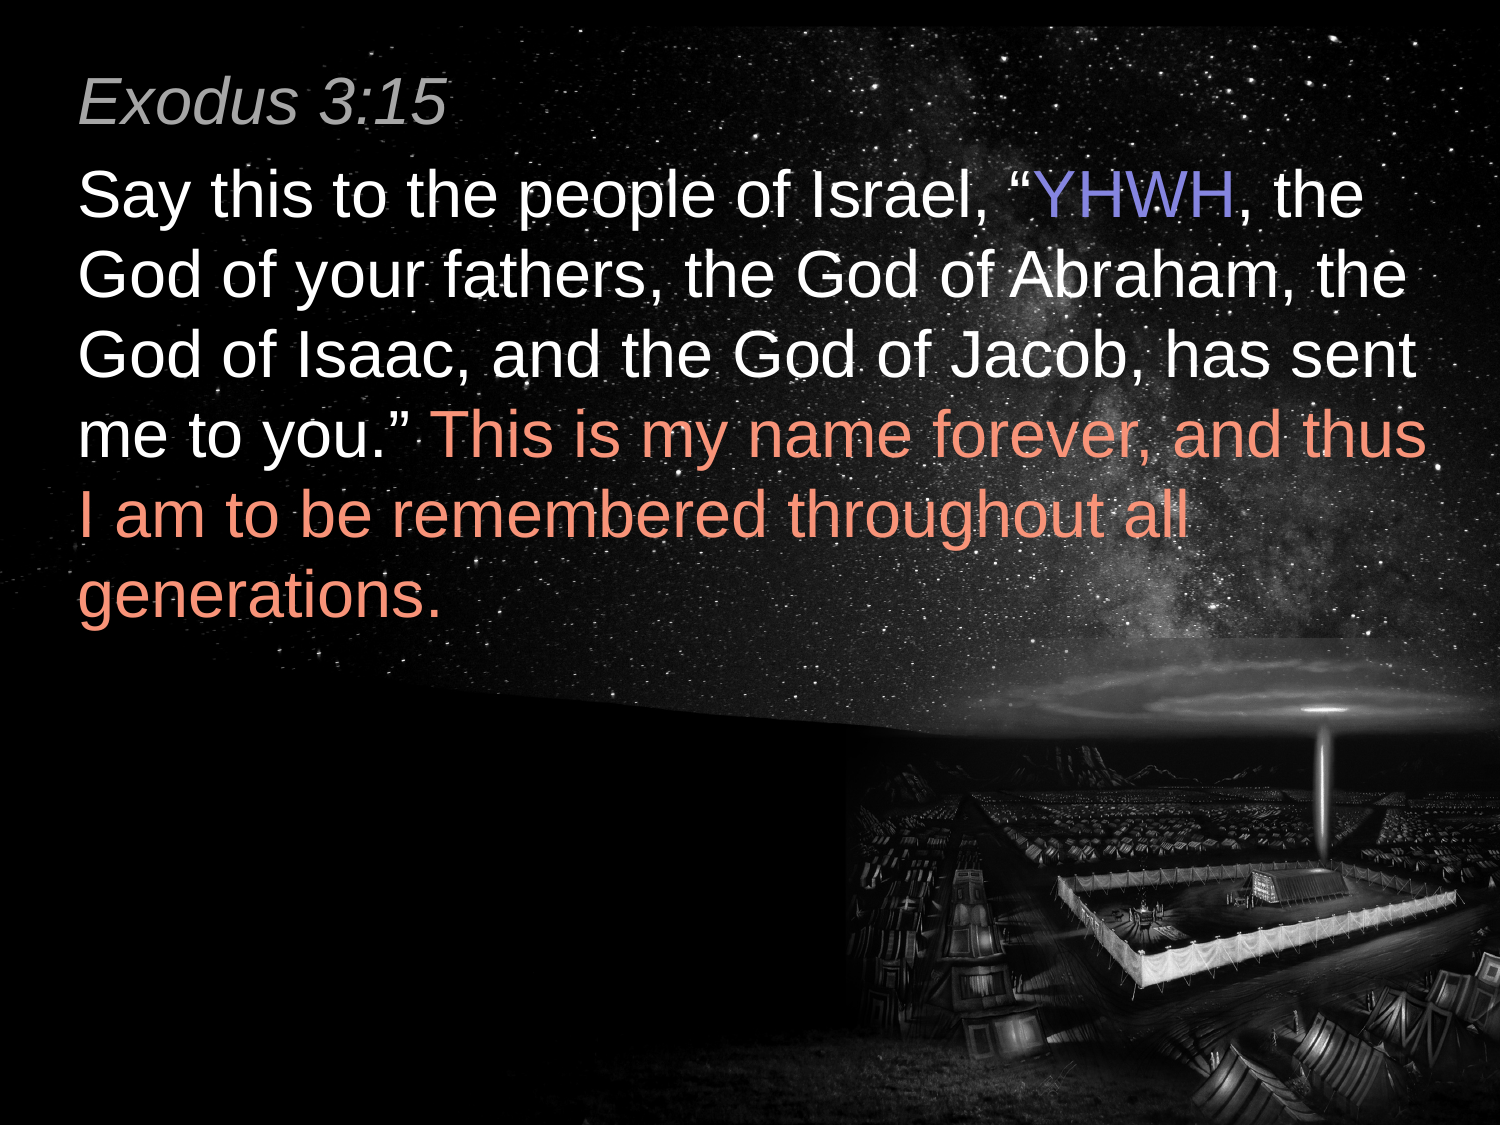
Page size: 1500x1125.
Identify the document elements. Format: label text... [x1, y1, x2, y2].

picture [0, 0, 1500, 1125]
list Exodus 3:15 Say this to the people of Israel, “YHWH, the God of your fathers, the God of Abraham, the God of Isaac, and the God of Jacob, has sent me to you.” This is my name forever, and thus I am to be remembered throughout all generations. [62, 50, 1450, 663]
